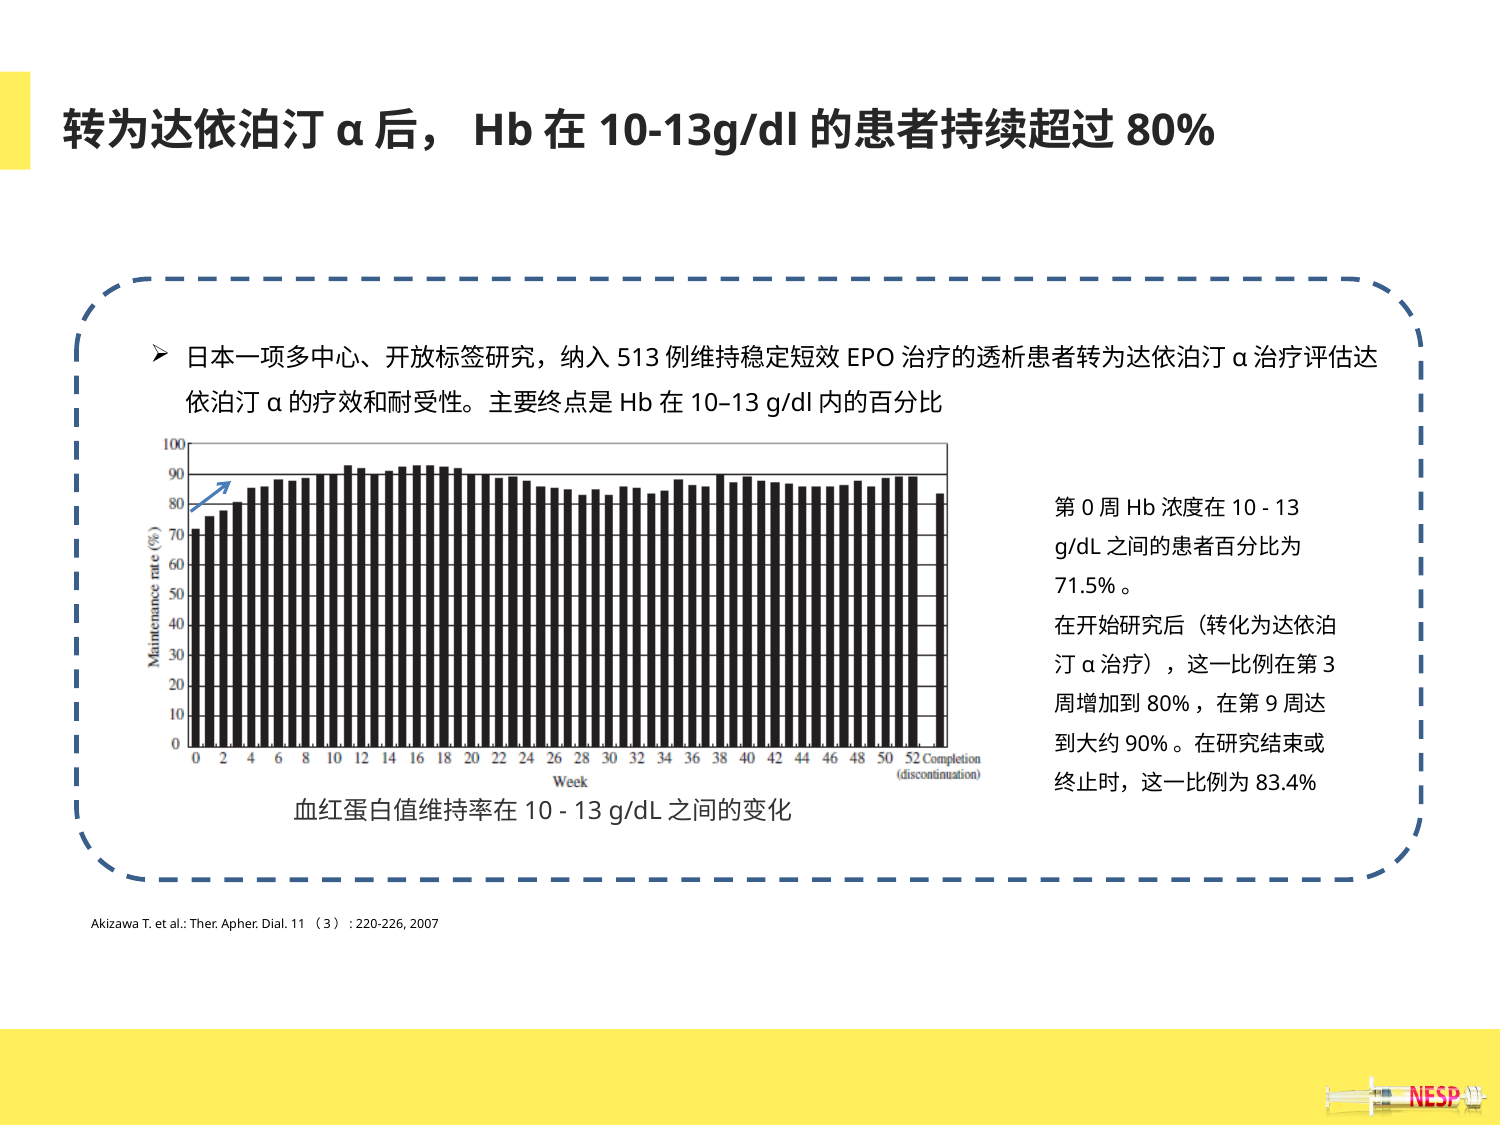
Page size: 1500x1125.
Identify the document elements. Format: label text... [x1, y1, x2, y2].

picture [118, 416, 1014, 854]
text_box 日本一项多中心、开放标签研究，纳入513例维持稳定短效EPO治疗的透析患者转为达依泊汀α治疗评估达依泊汀α的疗效和耐受性。主要终点是Hb在10–13 g/dl内的百分比 [135, 319, 1397, 425]
picture [1316, 1076, 1488, 1121]
text_box 第0周Hb浓度在10 - 13 g/dL之间的患者百分比为71.5%。 在开始研究后（转化为达依泊汀α治疗），这一比例在第3周增加到80%，在第9周达到大约90%。在研究结束或终止时，这一比例为83.4% [1039, 472, 1355, 803]
text_box 转为达依泊汀α后，Hb在10-13g/dl的患者持续超过80% [47, 94, 1435, 162]
text_box [74, 276, 1424, 882]
text_box Akizawa T. et al.: Ther. Apher. Dial. 11（3）: 220-226, 2007 [76, 909, 732, 939]
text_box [190, 480, 232, 512]
